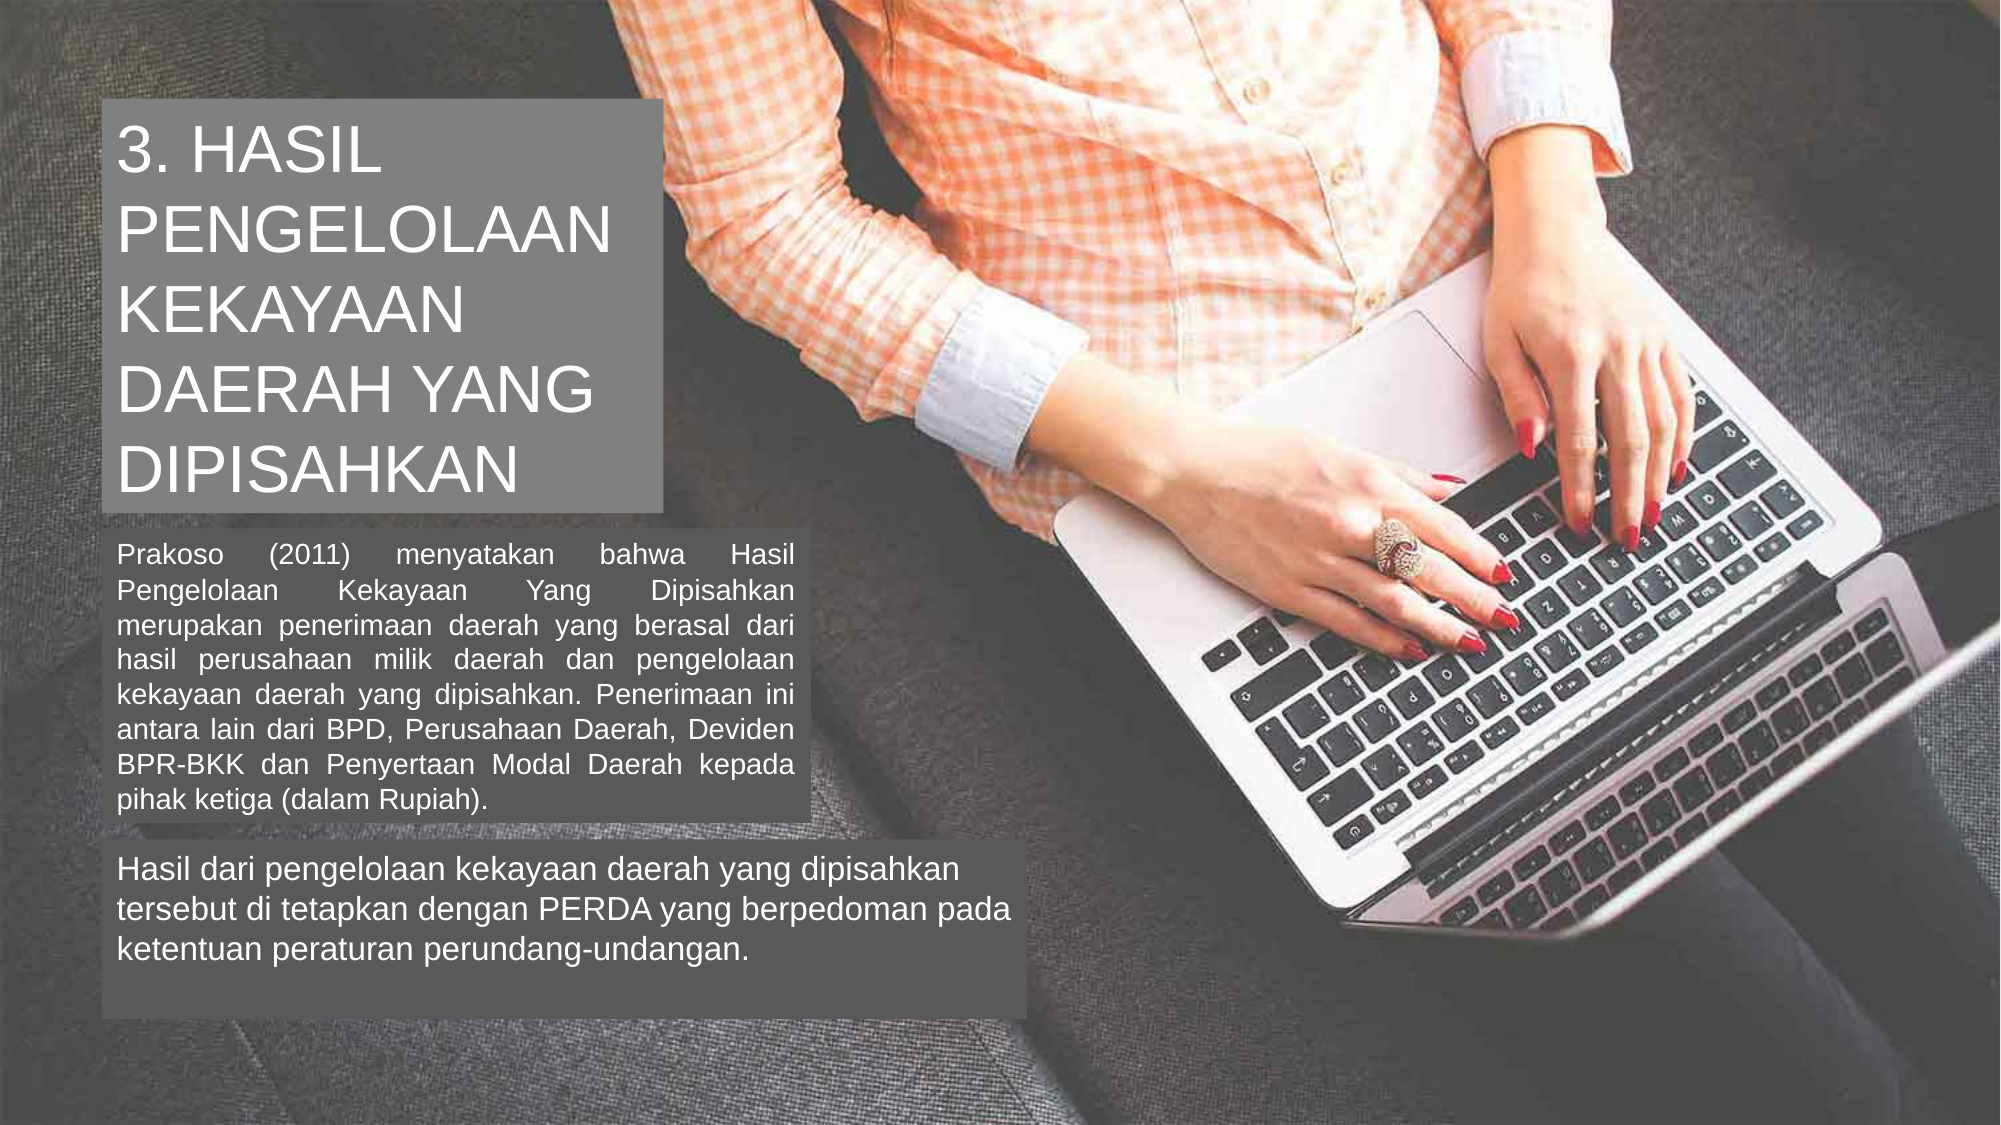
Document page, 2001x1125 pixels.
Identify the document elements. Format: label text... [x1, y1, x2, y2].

text_box Hasil dari pengelolaan kekayaan daerah yang dipisahkan tersebut di tetapkan dengan PERDA yang berpedoman pada ketentuan peraturan perundang-undangan. [101, 839, 1027, 1019]
text_box 3. HASIL PENGELOLAAN KEKAYAAN DAERAH YANG DIPISAHKAN [101, 98, 664, 514]
text_box Prakoso (2011) menyatakan bahwa Hasil Pengelolaan Kekayaan Yang Dipisahkan merupakan penerimaan daerah yang berasal dari hasil perusahaan milik daerah dan pengelolaan kekayaan daerah yang dipisahkan. Penerimaan ini antara lain dari BPD, Perusahaan Daerah, Deviden BPR-BKK dan Penyertaan Modal Daerah kepada pihak ketiga (dalam Rupiah). [101, 528, 811, 823]
picture [0, 0, 2001, 1125]
